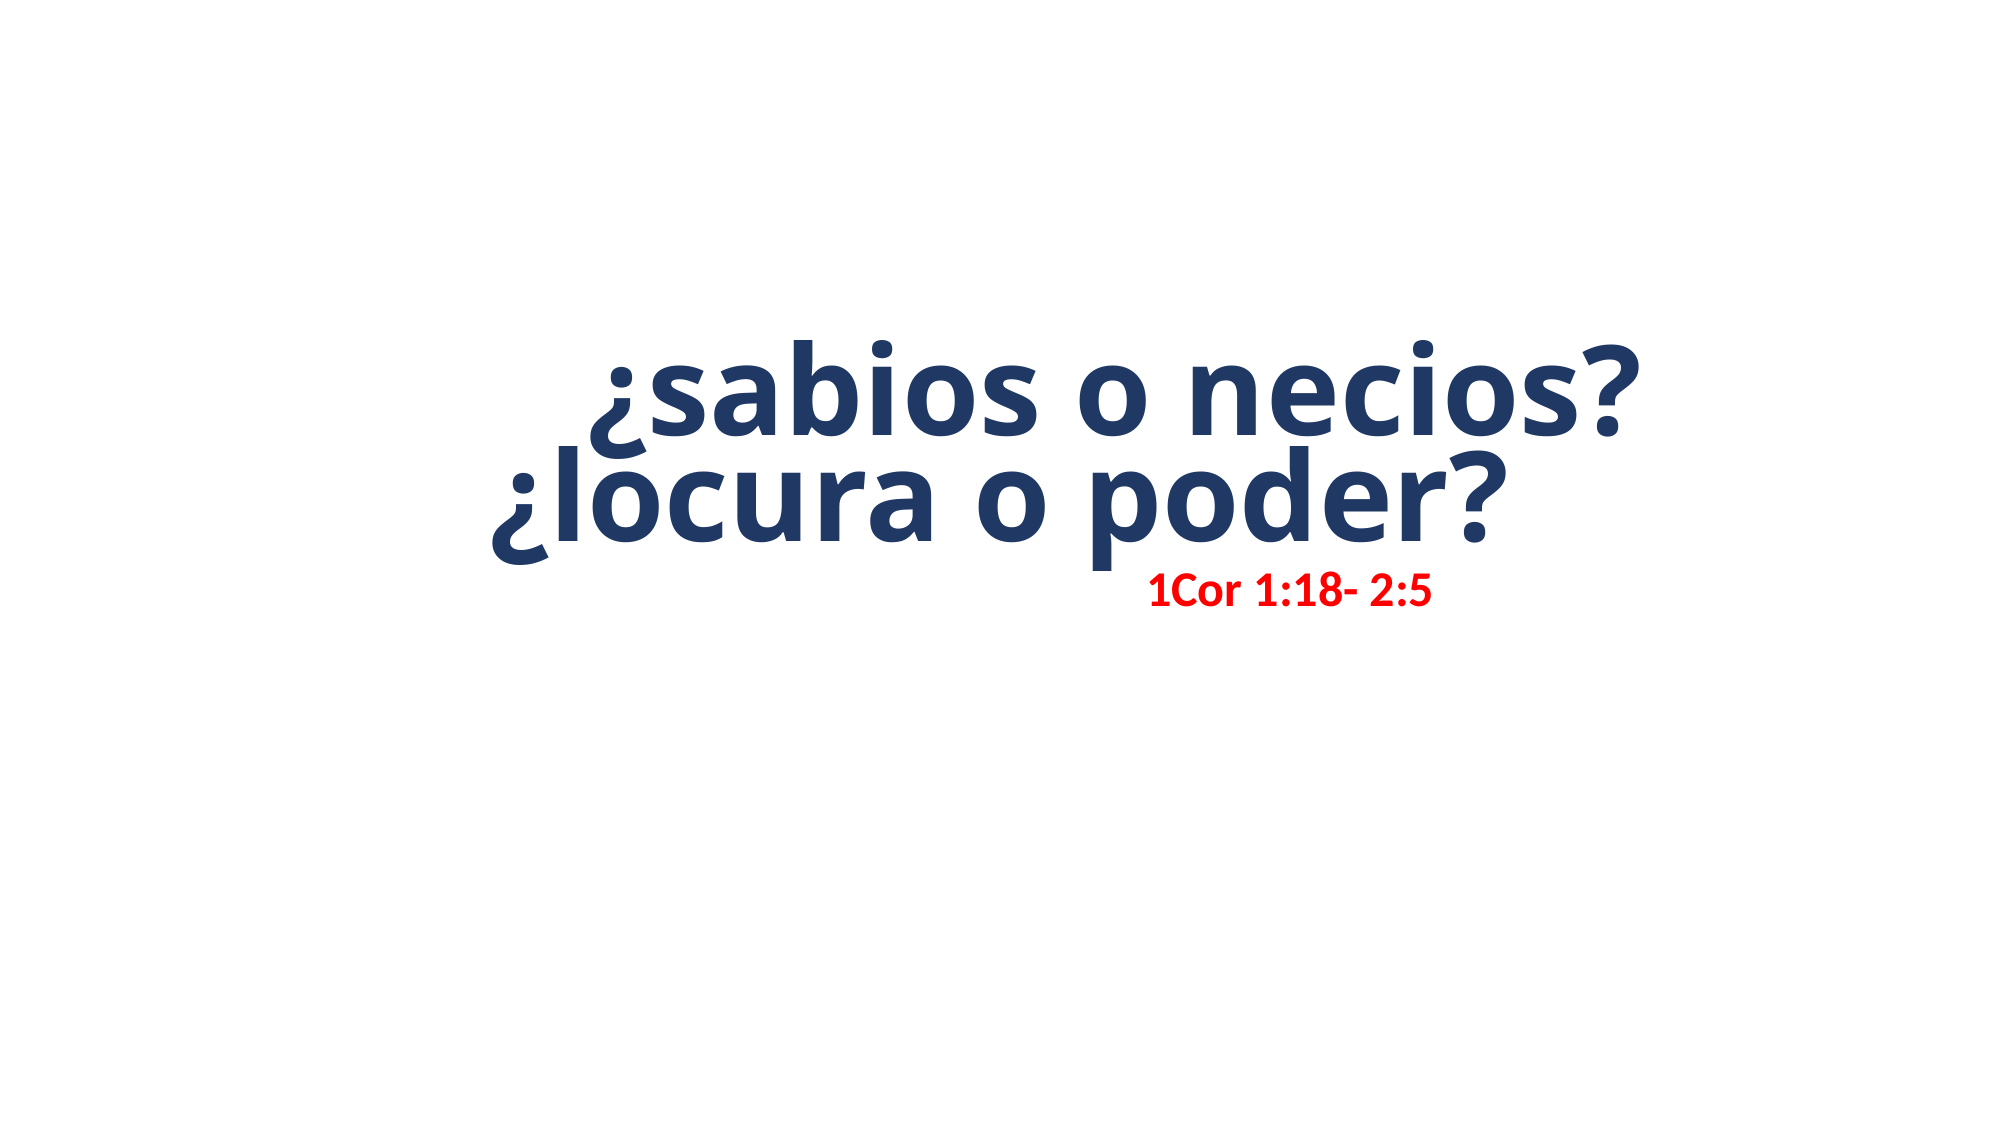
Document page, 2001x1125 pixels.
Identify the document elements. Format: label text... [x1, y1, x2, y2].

subtitle 1Cor 1:18- 2:5 [1115, 556, 1466, 636]
text_box ¿sabios o necios? [365, 77, 1866, 470]
title ¿locura o poder? [249, 184, 1750, 576]
